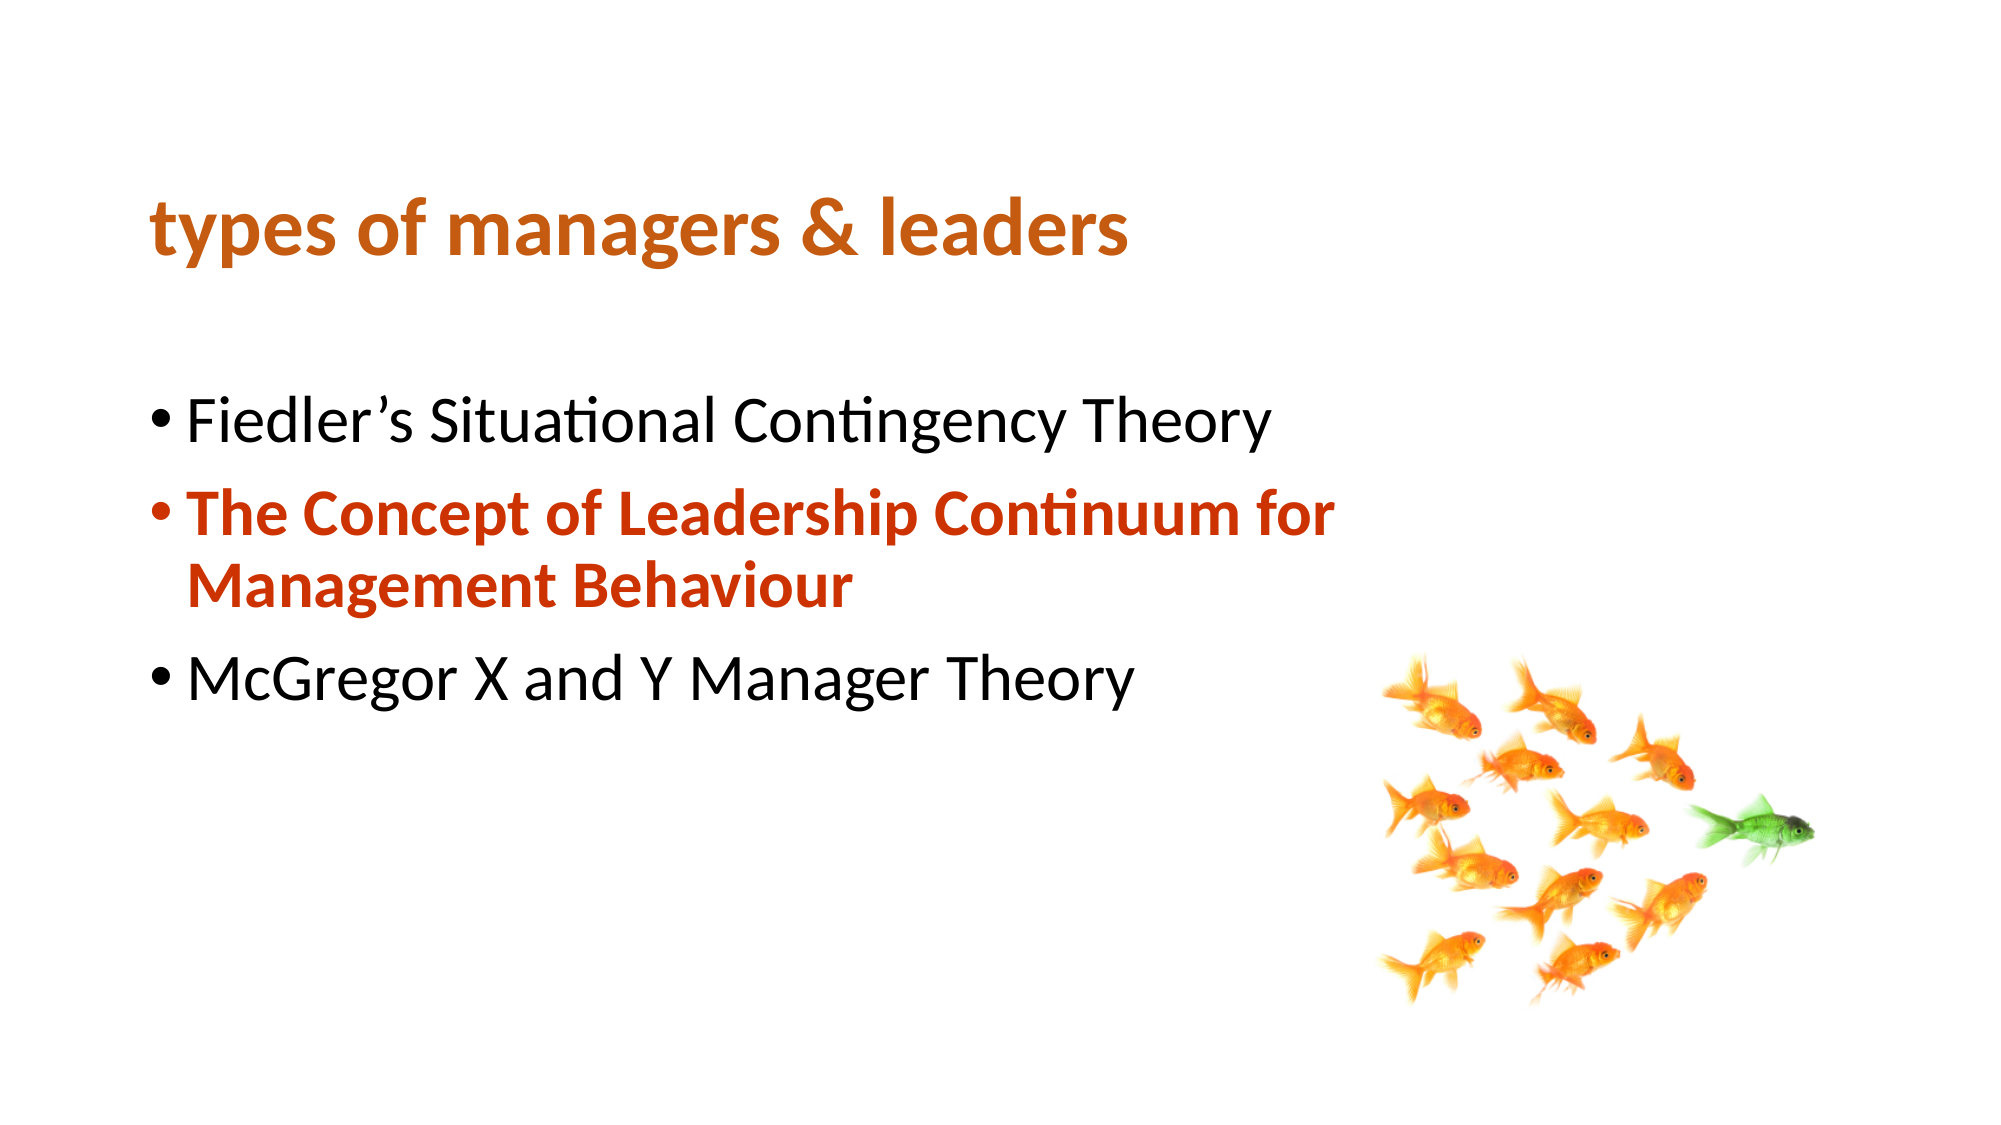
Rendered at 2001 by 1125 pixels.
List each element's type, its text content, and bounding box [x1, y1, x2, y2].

title types of managers & leaders [134, 105, 1729, 352]
list Fiedler’s Situational Contingency Theory The Concept of Leadership Continuum for Management Behaviour McGregor X and Y Manager Theory [134, 377, 1729, 1038]
picture [1370, 651, 1835, 1012]
